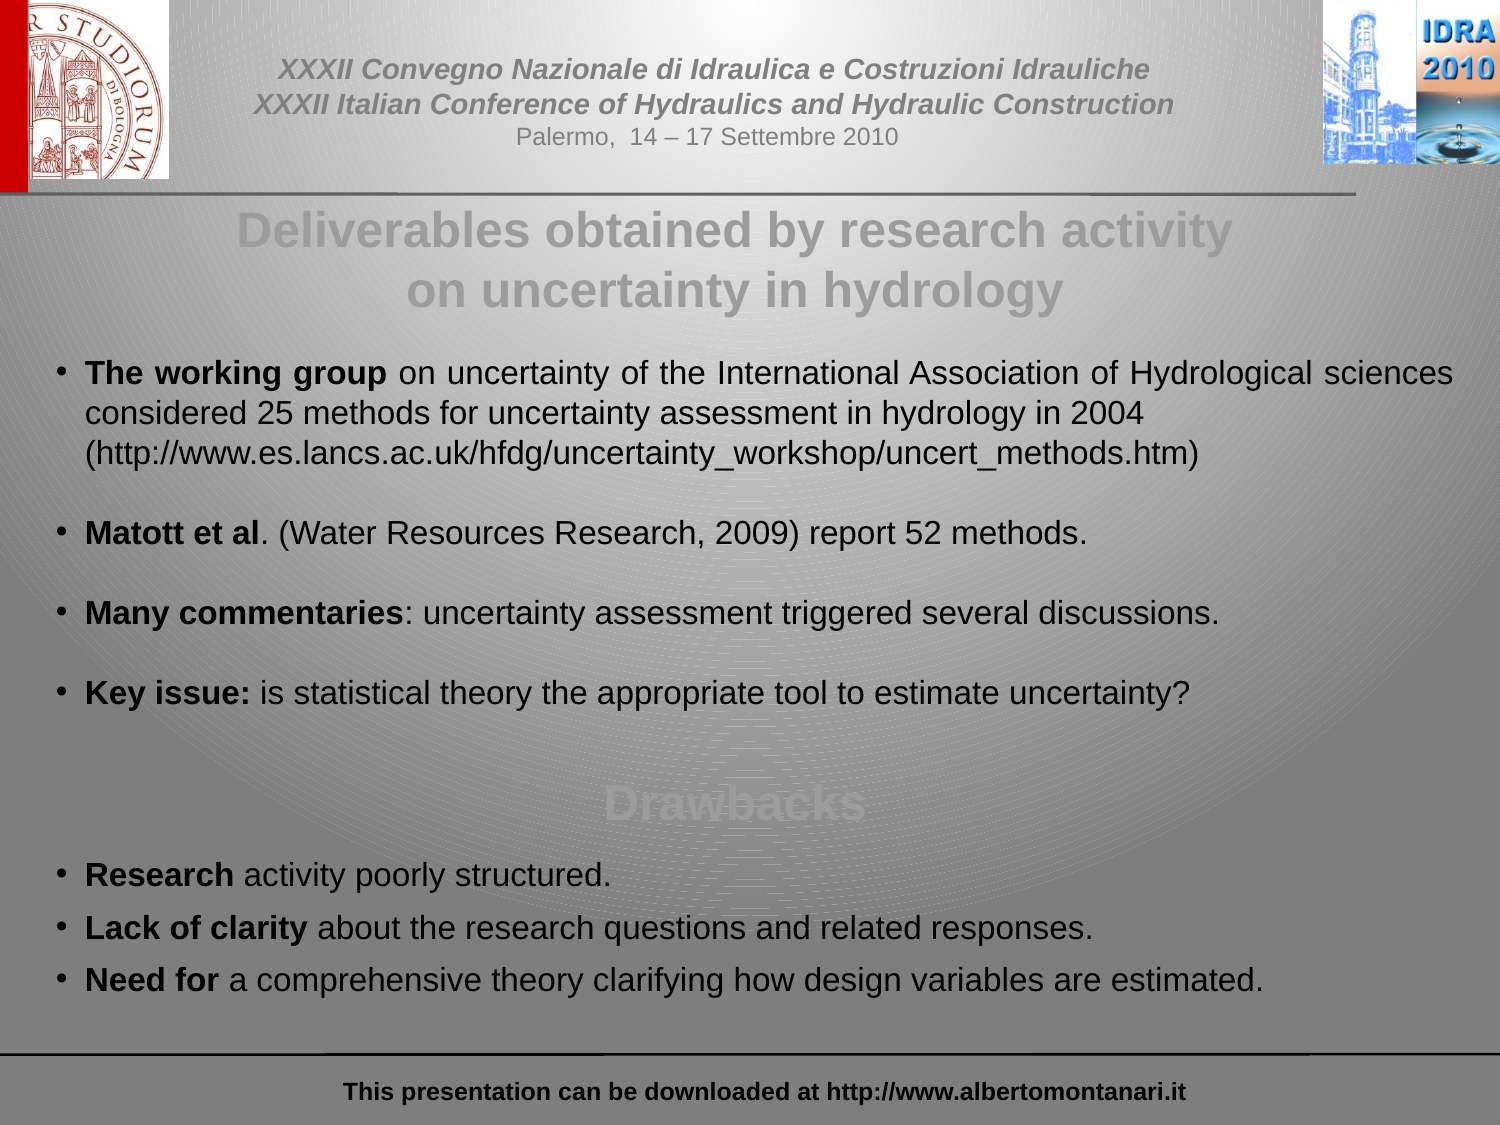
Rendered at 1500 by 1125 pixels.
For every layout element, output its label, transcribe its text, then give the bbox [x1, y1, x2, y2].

text_box The working group on uncertainty of the International Association of Hydrological sciences considered 25 methods for uncertainty assessment in hydrology in 2004 (http://www.es.lancs.ac.uk/hfdg/uncertainty_workshop/uncert_methods.htm) Matott et al. (Water Resources Research, 2009) report 52 methods. Many commentaries: uncertainty assessment triggered several discussions. Key issue: is statistical theory the appropriate tool to estimate uncertainty? [41, 344, 1471, 759]
text_box Research activity poorly structured. Lack of clarity about the research questions and related responses. Need for a comprehensive theory clarifying how design variables are estimated. [41, 845, 1329, 1006]
text_box Deliverables obtained by research activity on uncertainty in hydrology [221, 189, 1250, 325]
picture [1323, 0, 1500, 164]
picture [29, 0, 169, 179]
text_box Drawbacks [588, 763, 882, 838]
